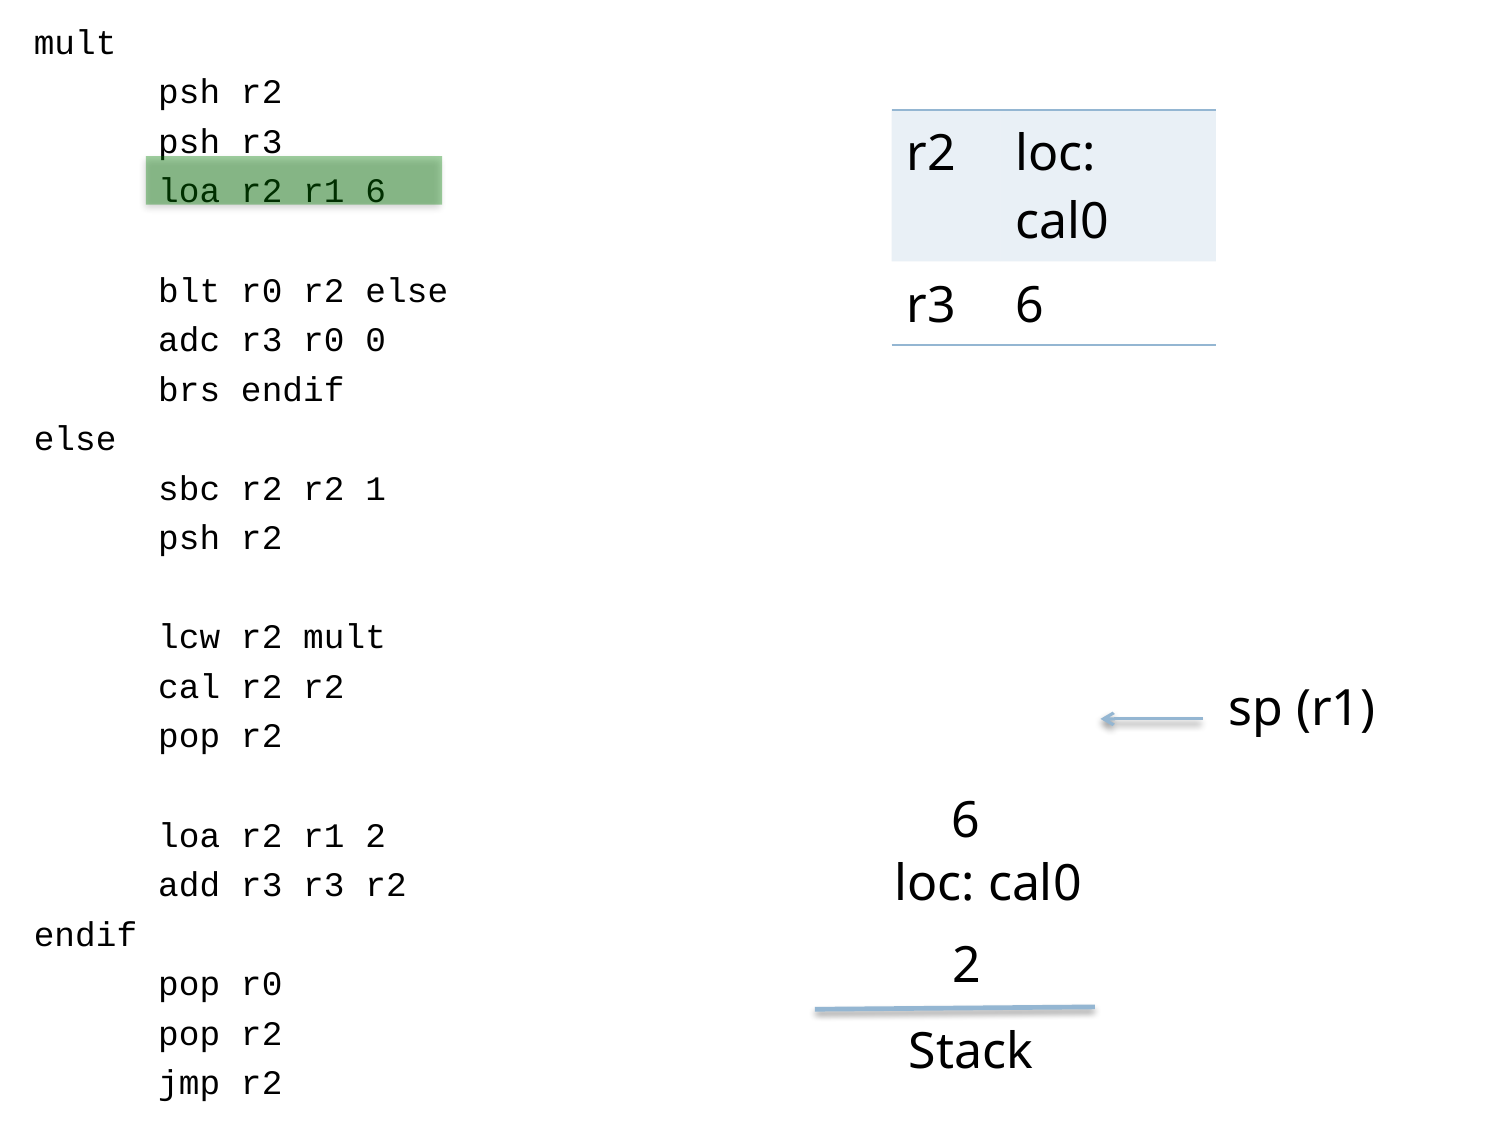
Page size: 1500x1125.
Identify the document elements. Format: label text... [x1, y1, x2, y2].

table_header r2 [892, 111, 1001, 261]
text_box [145, 155, 443, 205]
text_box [1100, 667, 1383, 744]
text_box Stack [893, 1020, 1048, 1087]
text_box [814, 1006, 1096, 1010]
table_header loc: cal0 [1001, 111, 1216, 261]
text_box 6 [936, 780, 995, 856]
table_cell 6 [1001, 261, 1216, 344]
table_cell r3 [892, 261, 1001, 344]
text_box loc: cal0 [879, 843, 1097, 918]
text_box 2 [937, 924, 996, 1000]
text_box mult psh r2 psh r3 loa r2 r1 6 blt r0 r2 else adc r3 r0 0 brs endif else sbc r2 r2 1 psh r2 lcw r2 mult cal r2 r2 pop r2 loa r2 r1 2 add r3 r3 r2 endif pop r0 pop r2 jmp r2 [18, 12, 750, 1125]
